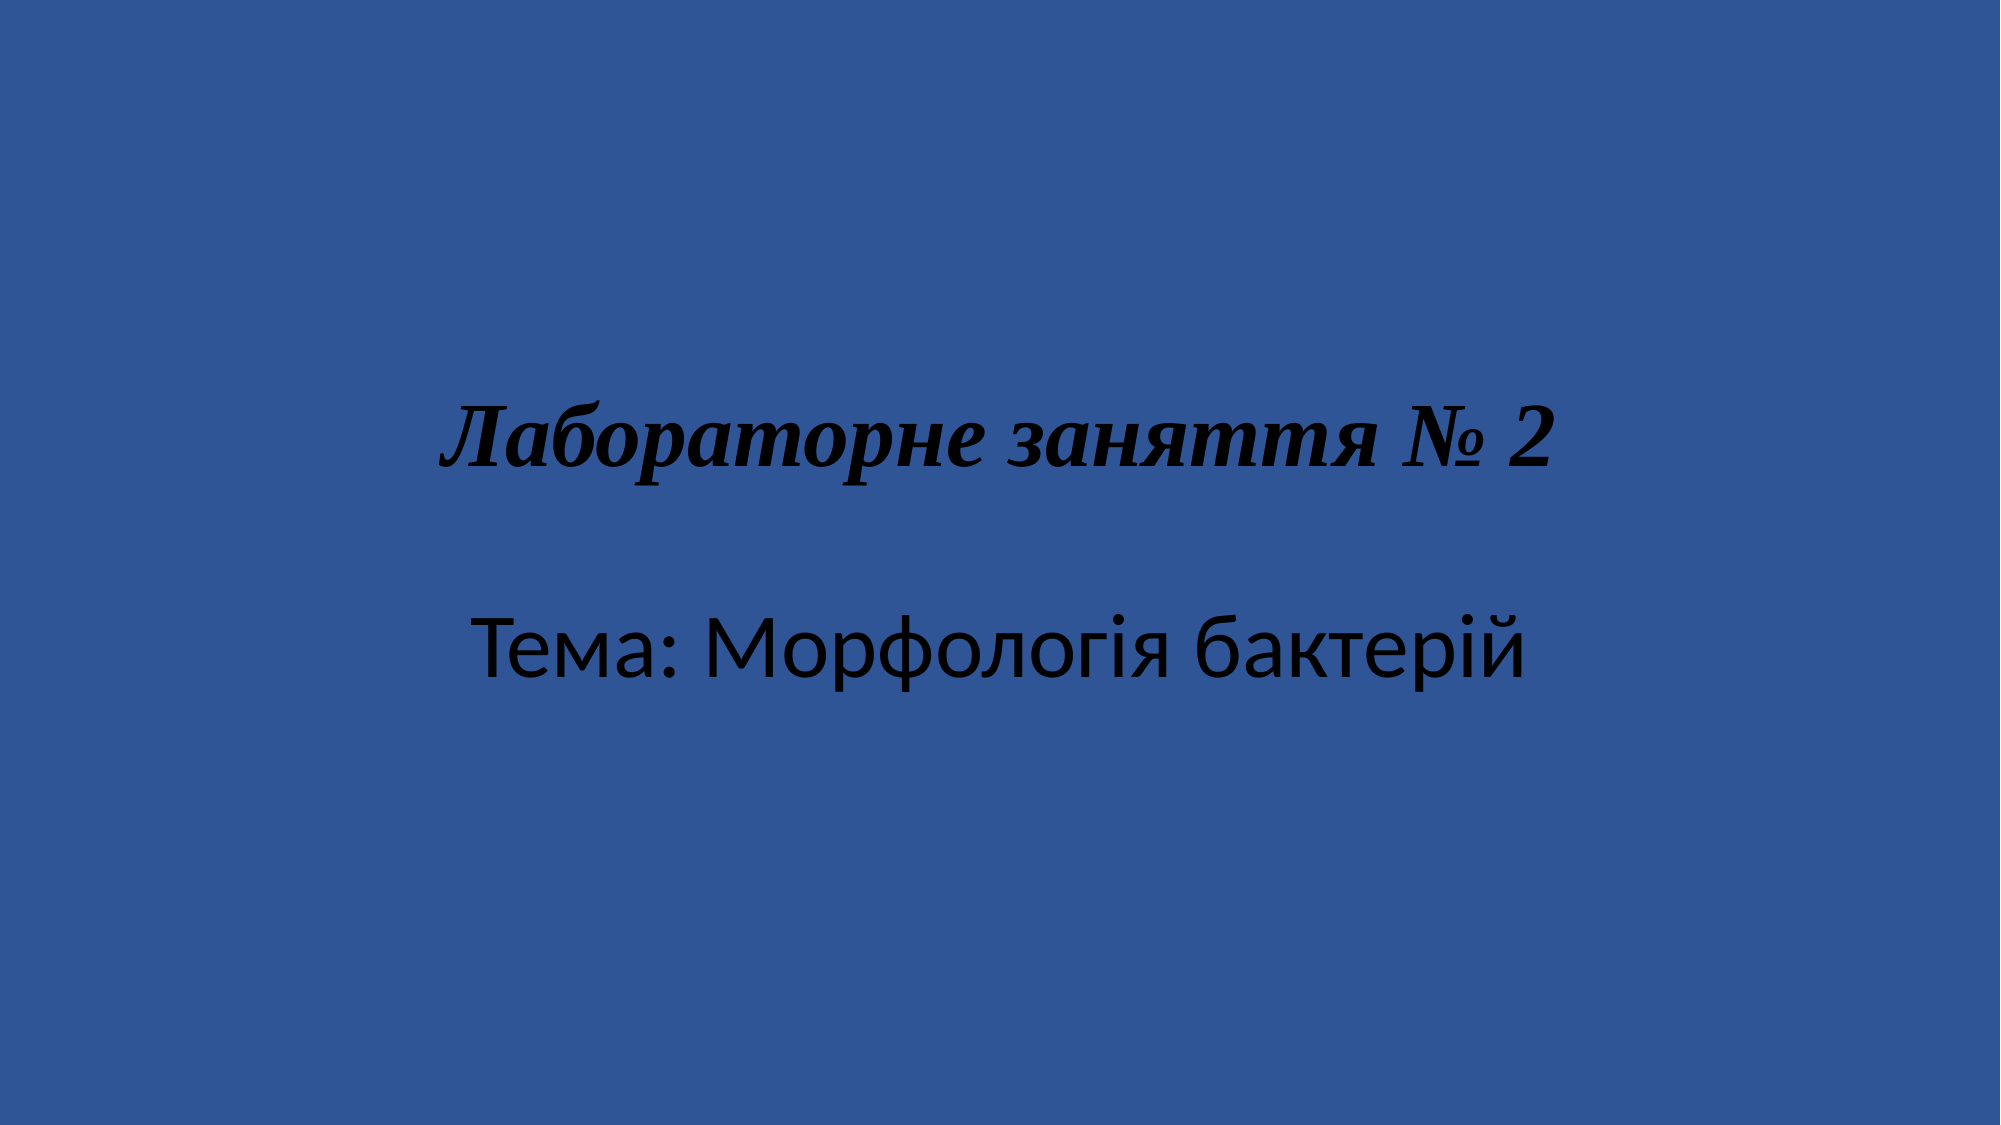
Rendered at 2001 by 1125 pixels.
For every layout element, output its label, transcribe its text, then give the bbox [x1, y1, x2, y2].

subtitle Тема: Морфологія бактерій [249, 590, 1750, 863]
title Лабораторне заняття № 2 [249, 184, 1750, 494]
